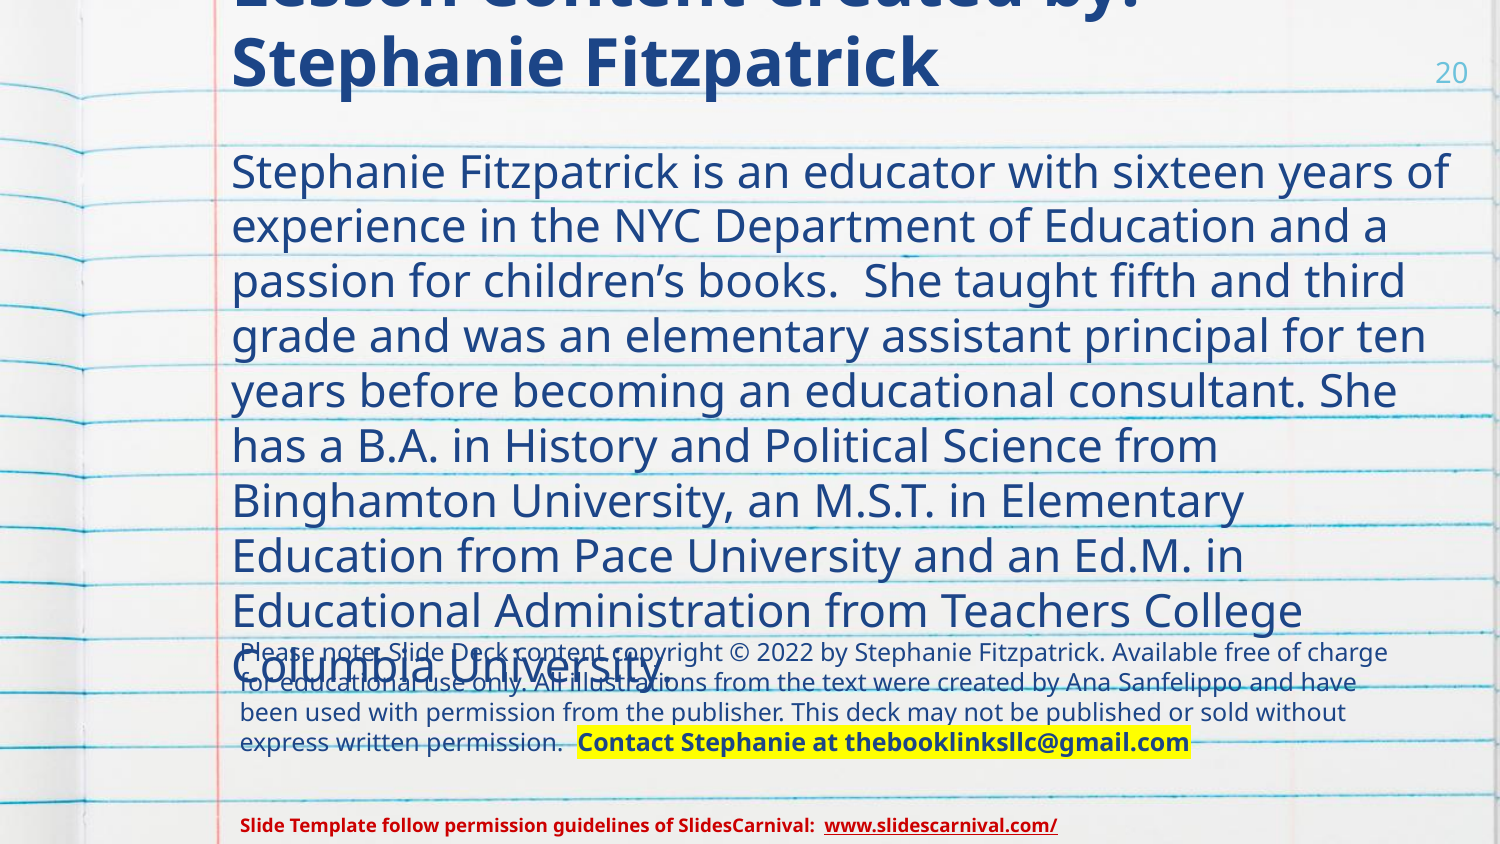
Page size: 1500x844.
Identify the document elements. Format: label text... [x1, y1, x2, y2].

slide_number ‹#› [1378, 41, 1469, 107]
list Slide Template follow permission guidelines of SlidesCarnival: www.slidescarnival.com/ [240, 813, 1426, 844]
picture [0, 0, 1500, 844]
title Lesson Content Created by: Stephanie Fitzpatrick [231, 0, 1425, 100]
text_box Please note: Slide Deck content copyright © 2022 by Stephanie Fitzpatrick. Available free of charge for educational use only. All illustrations from the text were created by Ana Sanfelippo and have been used with permission from the publisher. This deck may not be published or sold without express written permission. Contact Stephanie at thebooklinksllc@gmail.com [224, 621, 1418, 772]
text_box Stephanie Fitzpatrick is an educator with sixteen years of experience in the NYC Department of Education and a passion for children’s books. She taught fifth and third grade and was an elementary assistant principal for ten years before becoming an educational consultant. She has a B.A. in History and Political Science from Binghamton University, an M.S.T. in Elementary Education from Pace University and an Ed.M. in Educational Administration from Teachers College Columbia University. [216, 127, 1469, 762]
